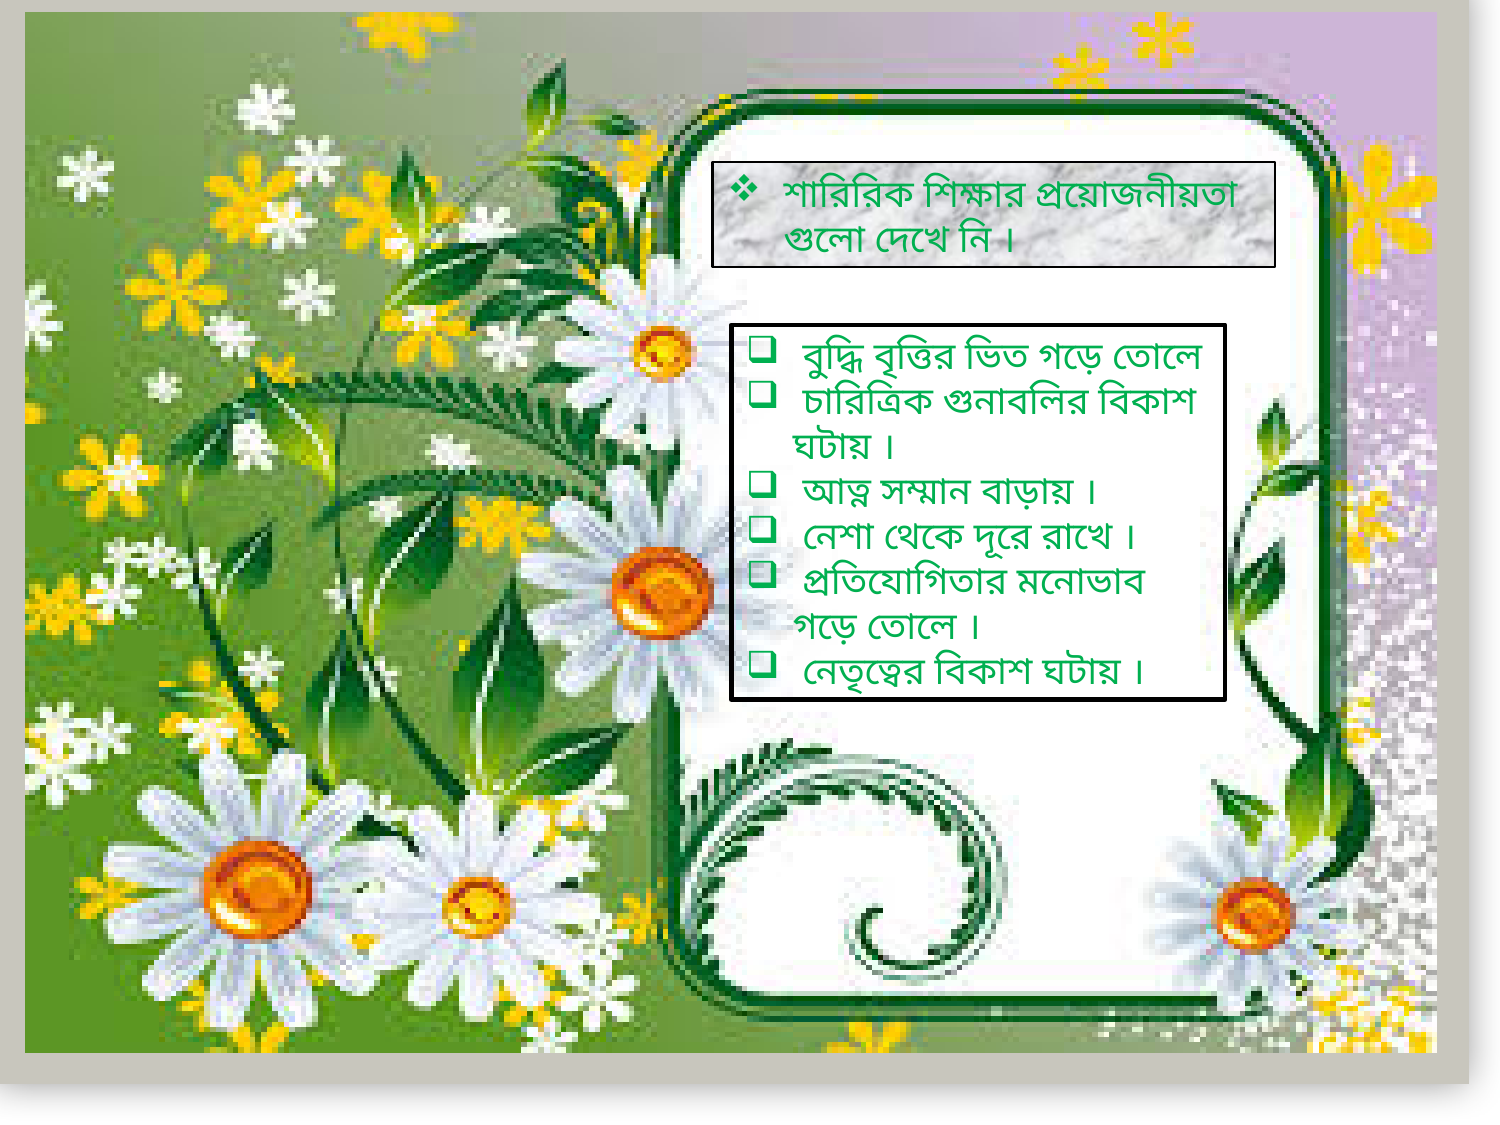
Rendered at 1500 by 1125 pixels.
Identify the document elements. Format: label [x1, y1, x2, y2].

picture [24, 12, 1438, 1053]
